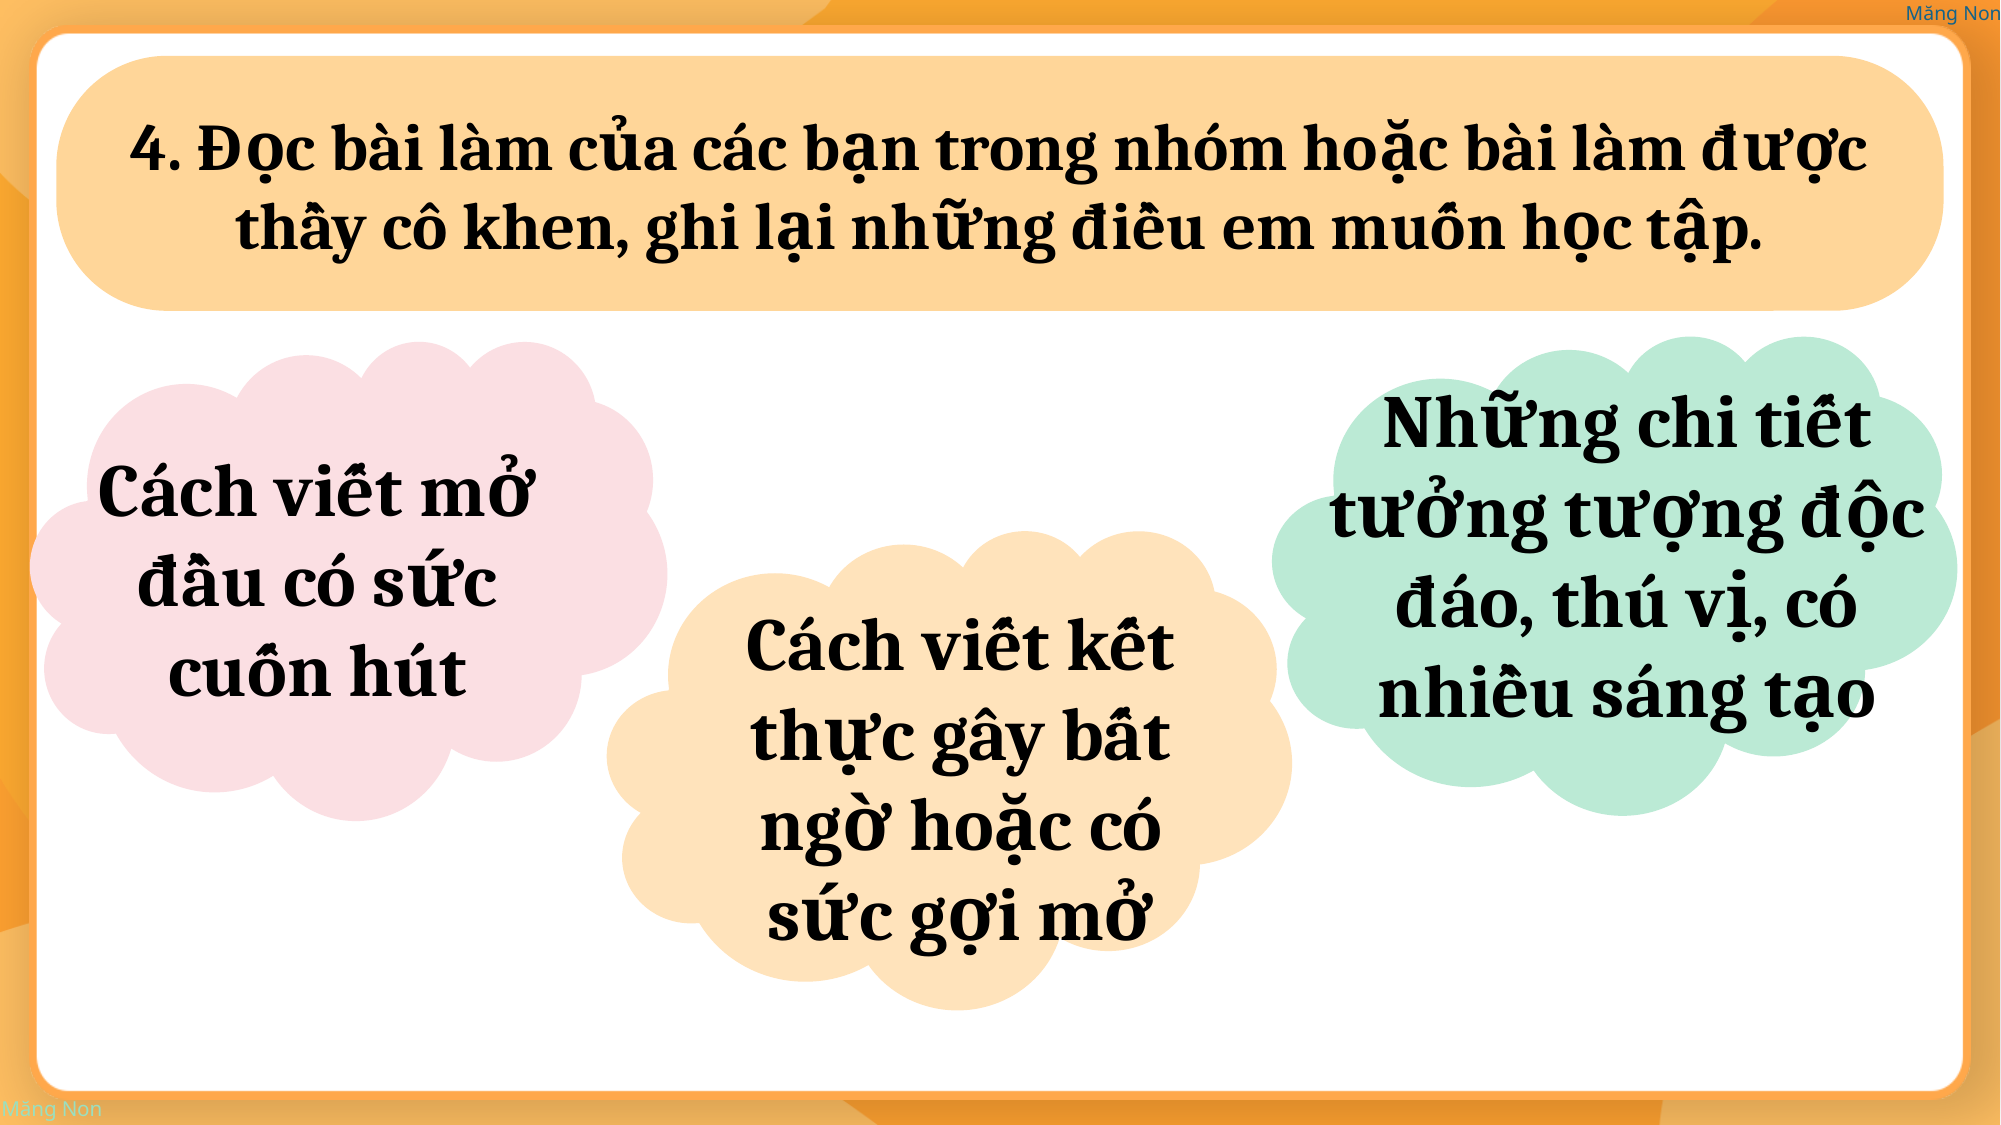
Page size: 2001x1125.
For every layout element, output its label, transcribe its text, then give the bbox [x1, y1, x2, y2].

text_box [30, 340, 668, 820]
text_box 4. Đọc bài làm của các bạn trong nhóm hoặc bài làm được thầy cô khen, ghi lại những điều em muốn học tập. [55, 54, 1945, 312]
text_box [607, 529, 1292, 1009]
picture [0, 0, 2000, 1125]
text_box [1272, 334, 1970, 815]
